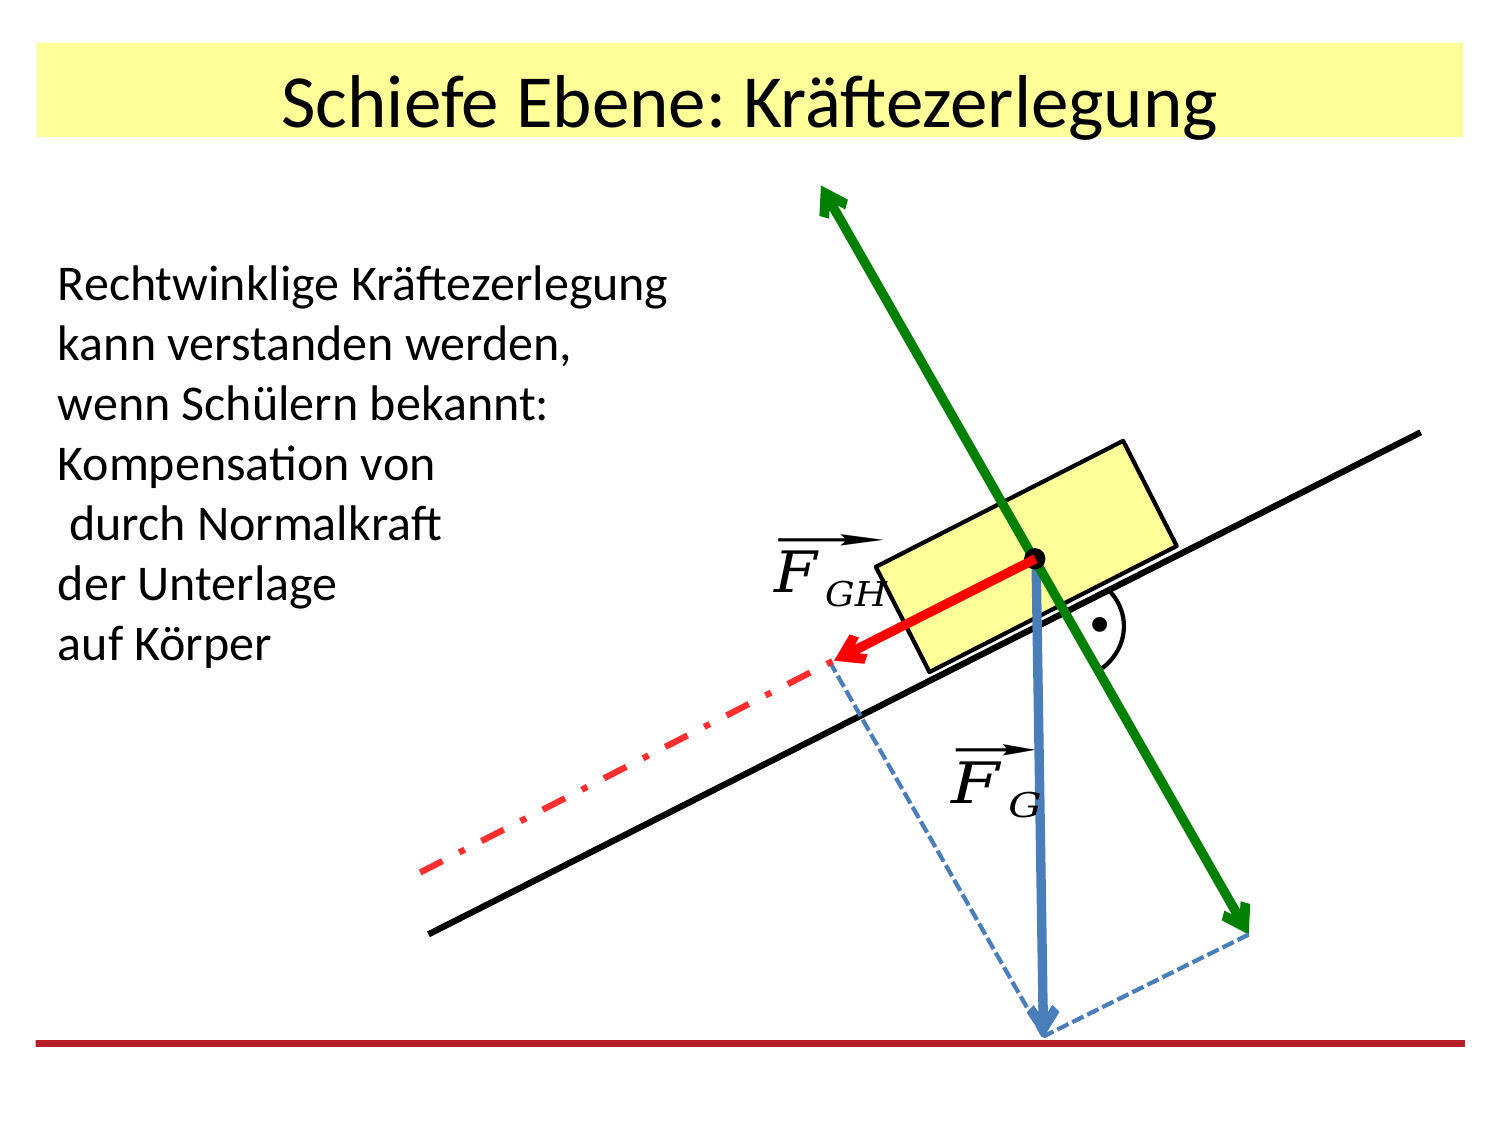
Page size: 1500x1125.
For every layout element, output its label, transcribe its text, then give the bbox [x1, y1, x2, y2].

title Schiefe Ebene: Kräftezerlegung [75, 45, 1425, 233]
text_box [419, 185, 1421, 1039]
